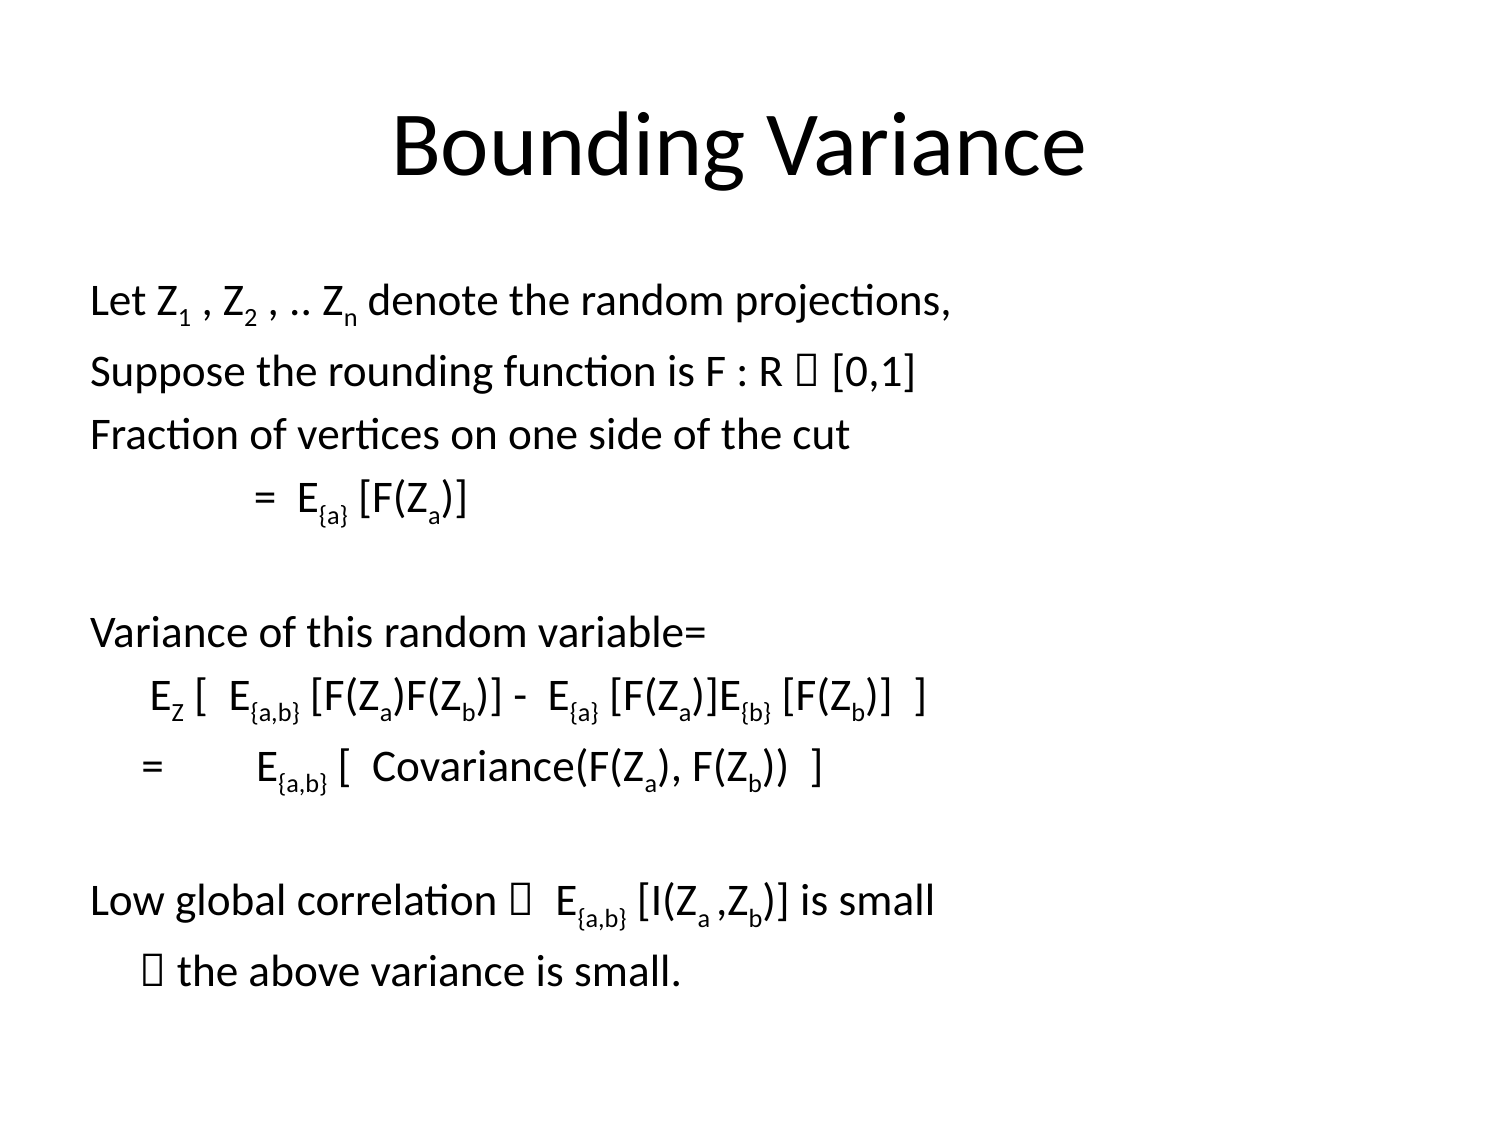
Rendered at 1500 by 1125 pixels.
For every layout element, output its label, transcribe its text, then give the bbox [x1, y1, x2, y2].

list Let Z1 , Z2 , .. Zn denote the random projections, Suppose the rounding function is F : R  [0,1] Fraction of vertices on one side of the cut = E{a} [F(Za)] Variance of this random variable= EZ [ E{a,b} [F(Za)F(Zb)] - E{a} [F(Za)]E{b} [F(Zb)] ] = E{a,b} [ Covariance(F(Za), F(Zb)) ] Low global correlation  E{a,b} [I(Za ,Zb)] is small  the above variance is small. [75, 262, 1425, 1005]
title Bounding Variance [75, 45, 1425, 233]
